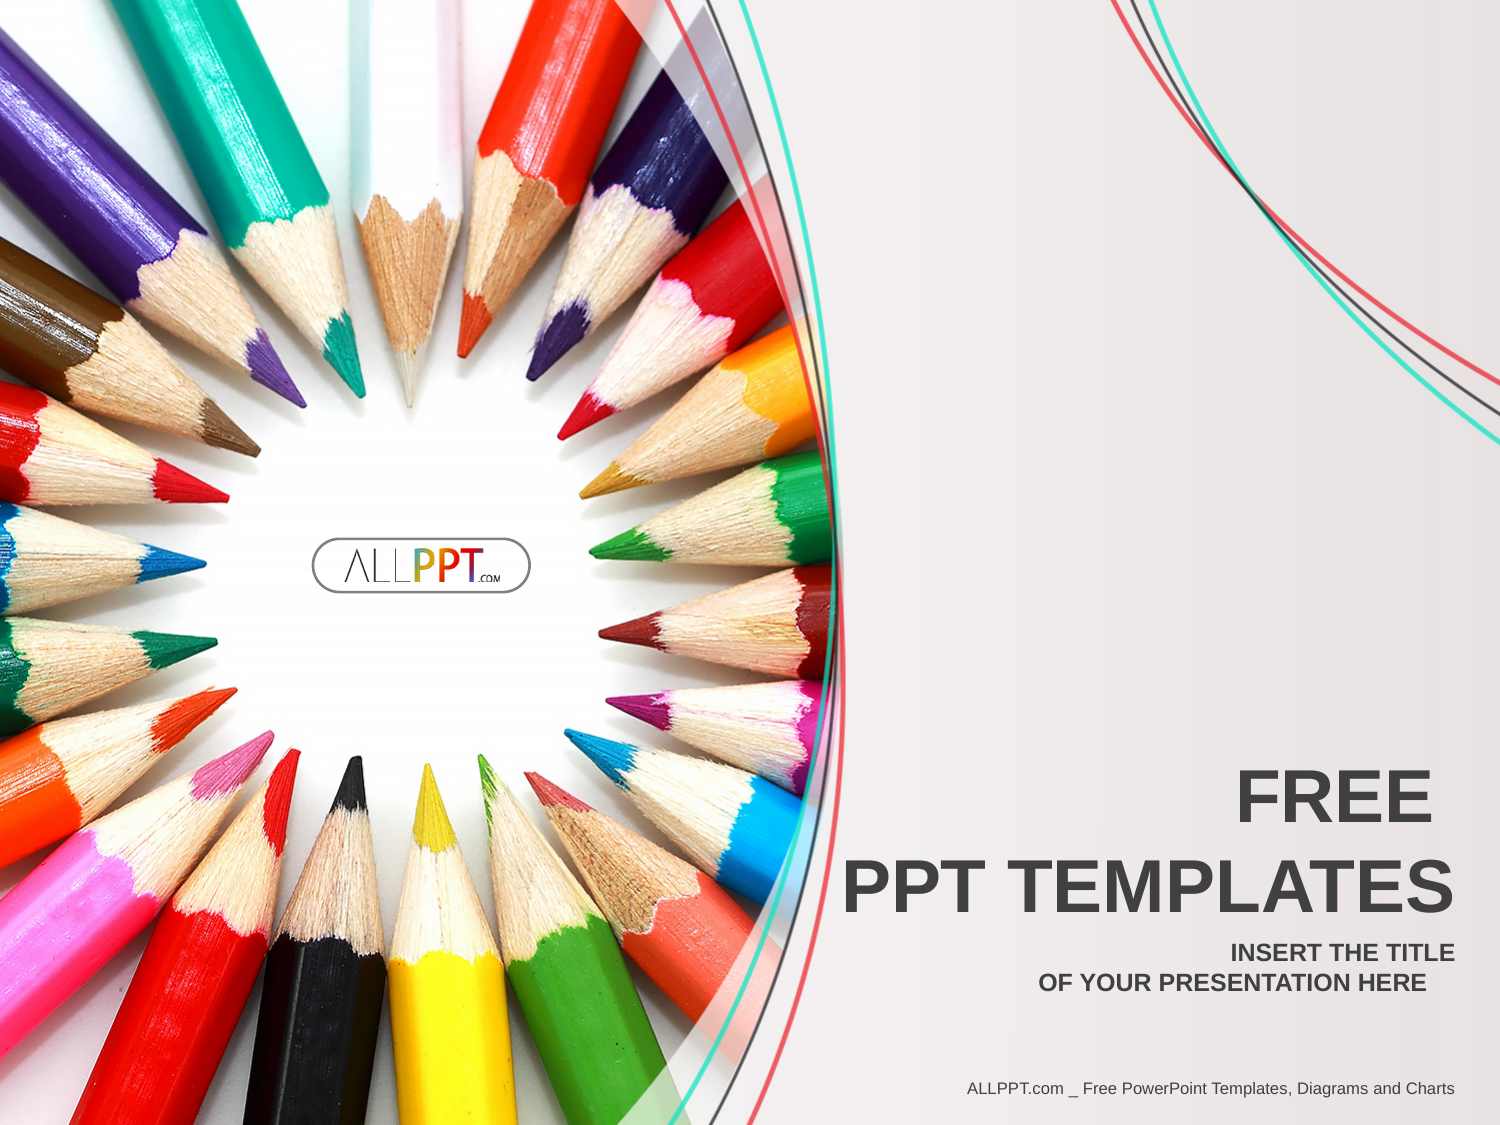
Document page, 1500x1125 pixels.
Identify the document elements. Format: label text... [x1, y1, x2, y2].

picture [0, 580, 5, 611]
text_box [312, 538, 530, 593]
text_box ALLPPT.com _ Free PowerPoint Templates, Diagrams and Charts [0, 1070, 1471, 1106]
picture [0, 0, 1500, 1125]
text_box FREE PPT TEMPLATES [685, 739, 1471, 935]
text_box INSERT THE TITLE OF YOUR PRESENTATION HERE [685, 935, 1471, 1004]
